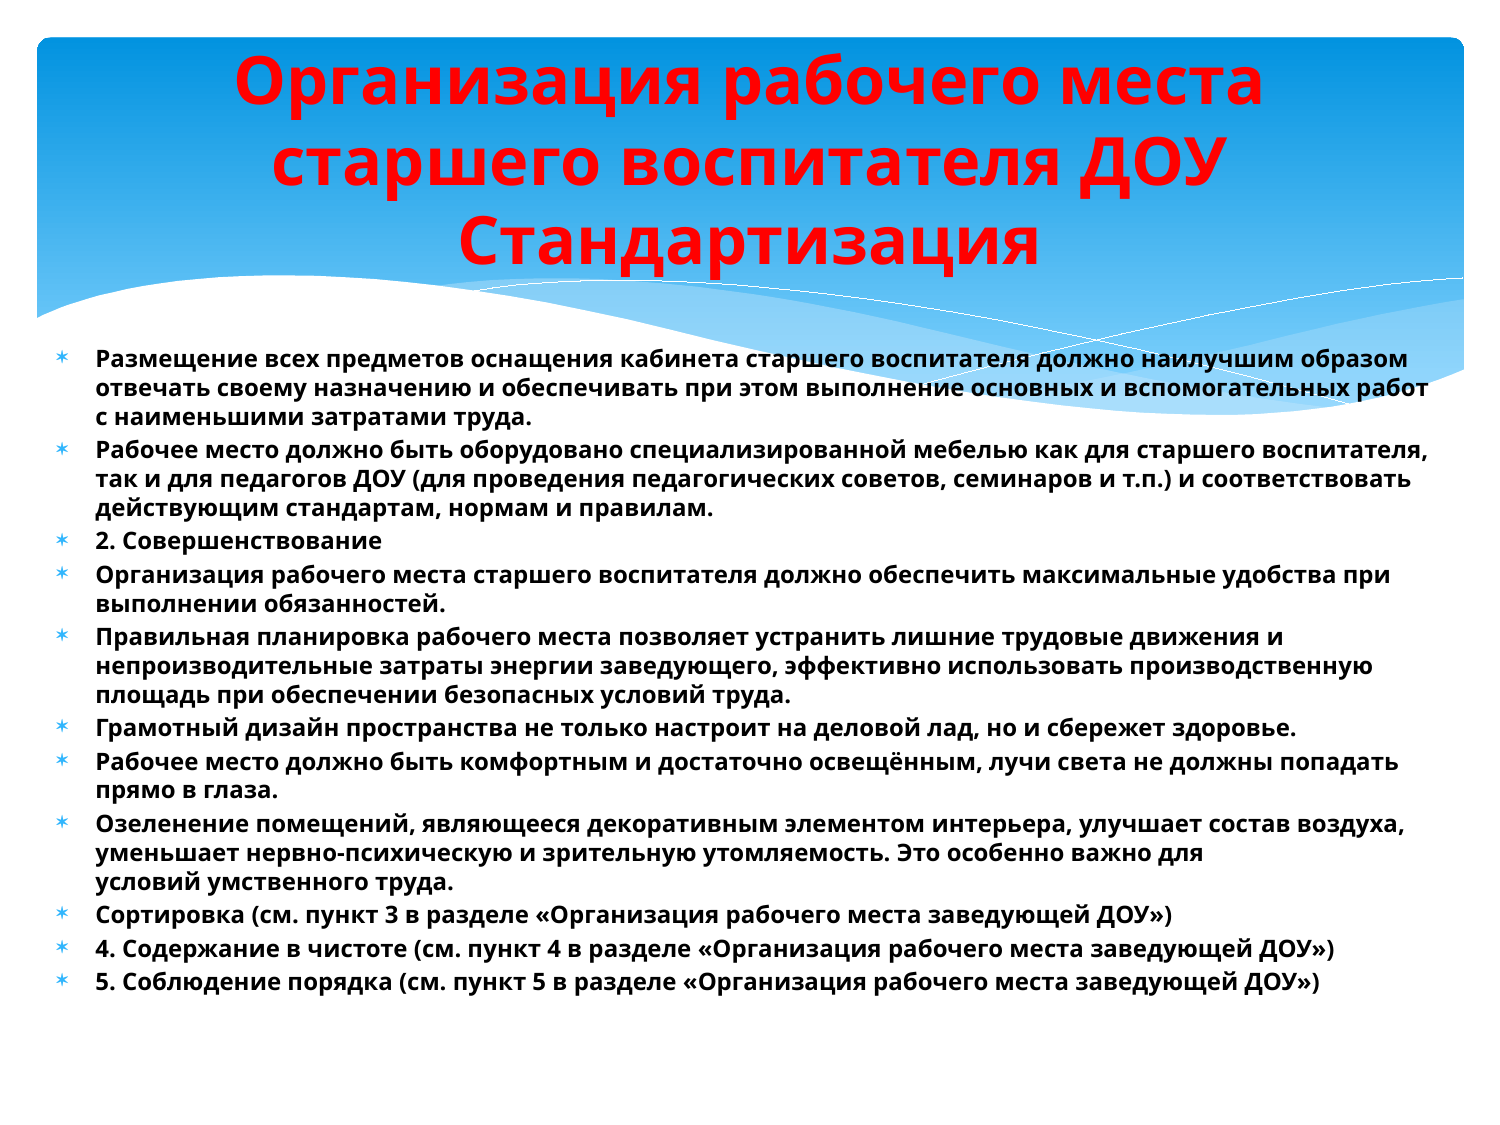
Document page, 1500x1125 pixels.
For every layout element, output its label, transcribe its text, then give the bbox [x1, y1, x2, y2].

list Размещение всех предметов оснащения кабинета старшего воспитателя должно наилучшим образом отвечать своему назначению и обеспечивать при этом выполнение основных и вспомогательных работ с наименьшими затратами труда. Рабочее место должно быть оборудовано специализированной мебелью как для старшего воспитателя, так и для педагогов ДОУ (для проведения педагогических советов, семинаров и т.п.) и соответствовать действующим стандартам, нормам и правилам. 2. Совершенствование Организация рабочего места старшего воспитателя должно обеспечить максимальные удобства при выполнении обязанностей. Правильная планировка рабочего места позволяет устранить лишние трудовые движения и непроизводительные затраты энергии заведующего, эффективно использовать производственную площадь при обеспечении безопасных условий труда. Грамотный дизайн пространства не только настроит на деловой лад, но и сбережет здоровье. Рабочее место должно быть комфортным и достаточно освещённым, лучи света не должны попадать прямо в глаза. Озеленение помещений, являющееся декоративным элементом интерьера, улучшает состав воздуха, уменьшает нервно-психическую и зрительную утомляемость. Это особенно важно для условий умственного труда. Сортировка (см. пункт 3 в разделе «Организация рабочего места заведующей ДОУ») 4. Содержание в чистоте (см. пункт 4 в разделе «Организация рабочего места заведующей ДОУ») 5. Соблюдение порядка (см. пункт 5 в разделе «Организация рабочего места заведующей ДОУ») [41, 302, 1459, 1005]
title Организация рабочего места старшего воспитателя ДОУ Стандартизация [75, 55, 1425, 261]
